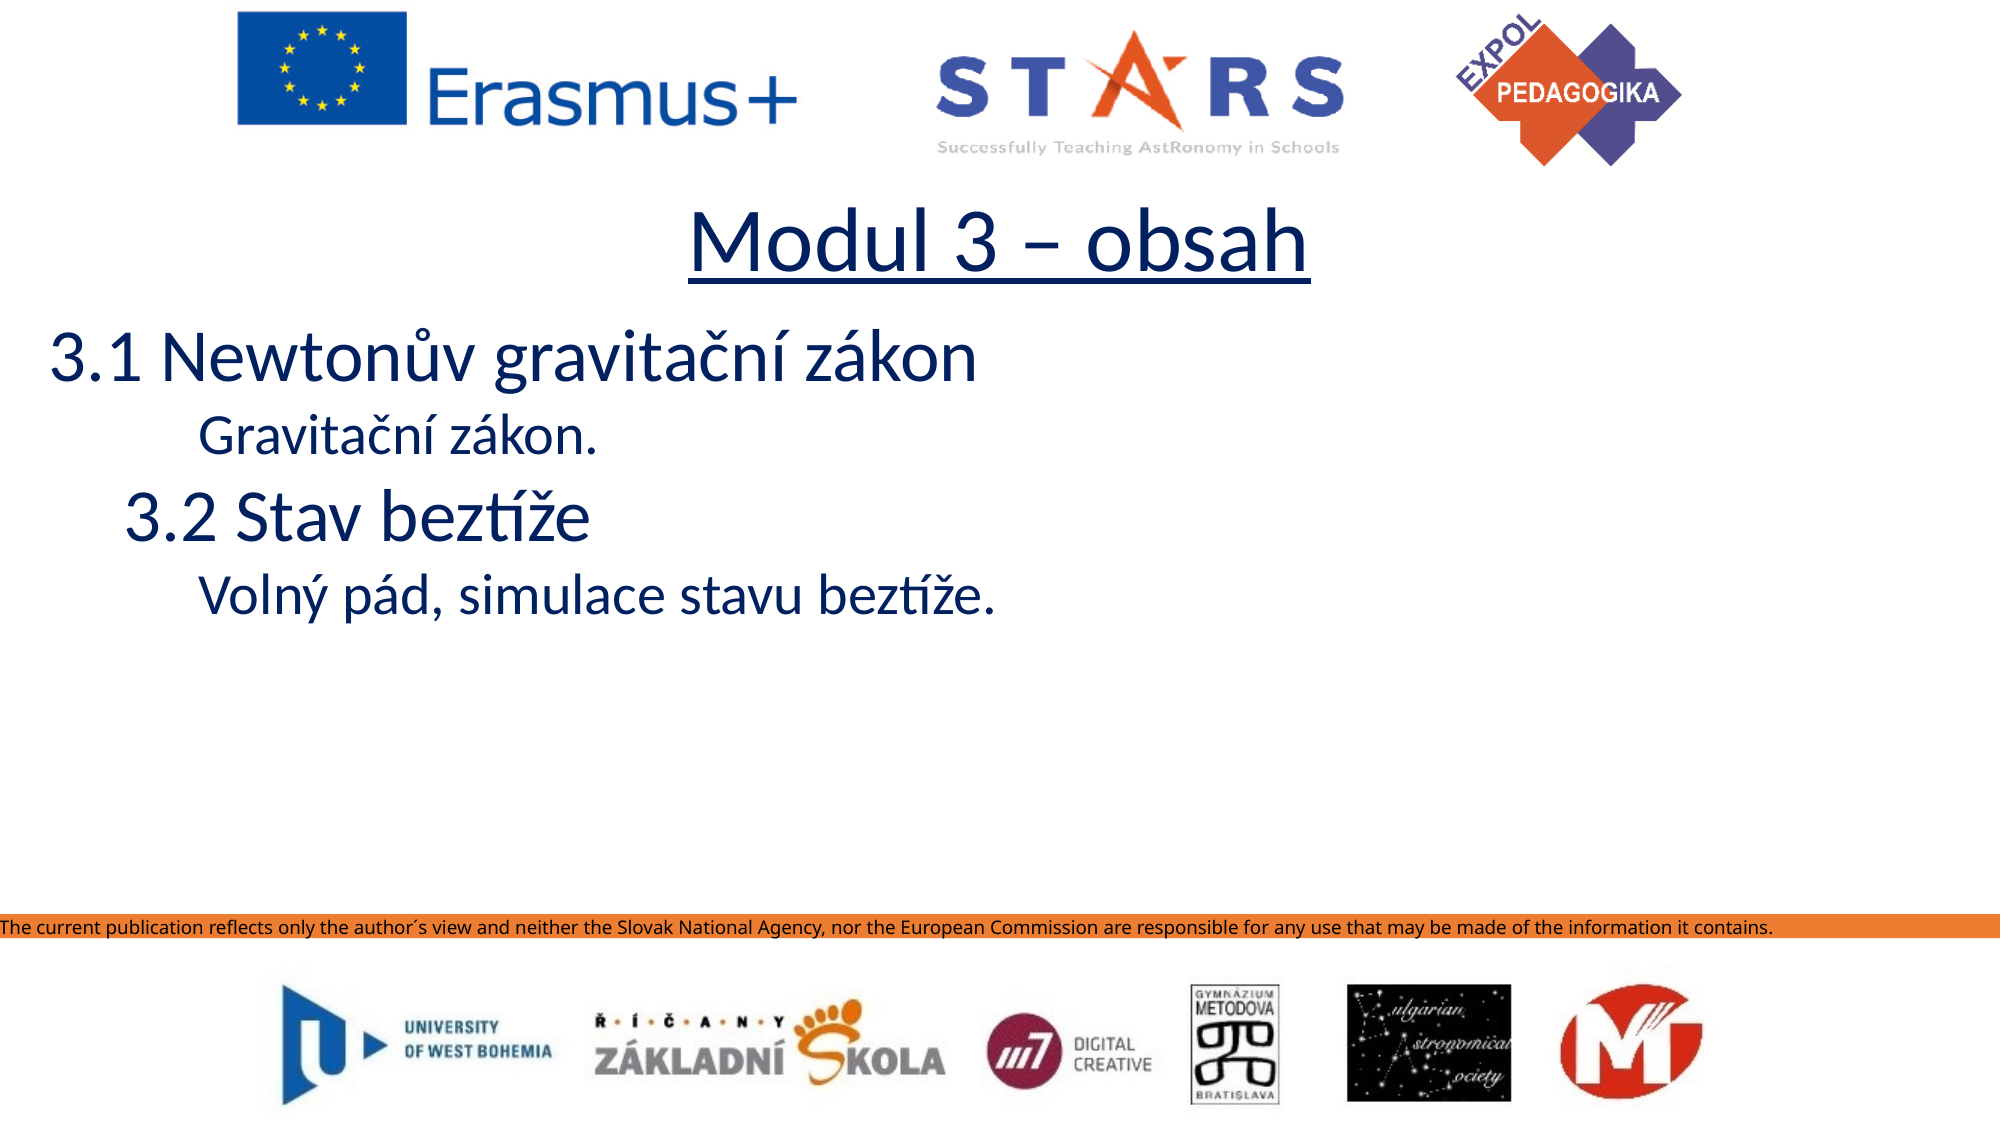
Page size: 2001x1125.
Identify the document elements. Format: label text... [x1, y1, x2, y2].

text_box 3.1 Newtonův gravitační zákon Gravitační zákon. 3.2 Stav beztíže Volný pád, simulace stavu beztíže. [40, 299, 1958, 634]
picture [260, 954, 1743, 1125]
text_box The current publication reflects only the author´s view and neither the Slovak National Agency, nor the European Commission are responsible for any use that may be made of the information it contains. [0, 914, 2000, 939]
text_box Моdul 3 – obsah [0, 172, 2000, 298]
picture [205, 0, 1795, 181]
